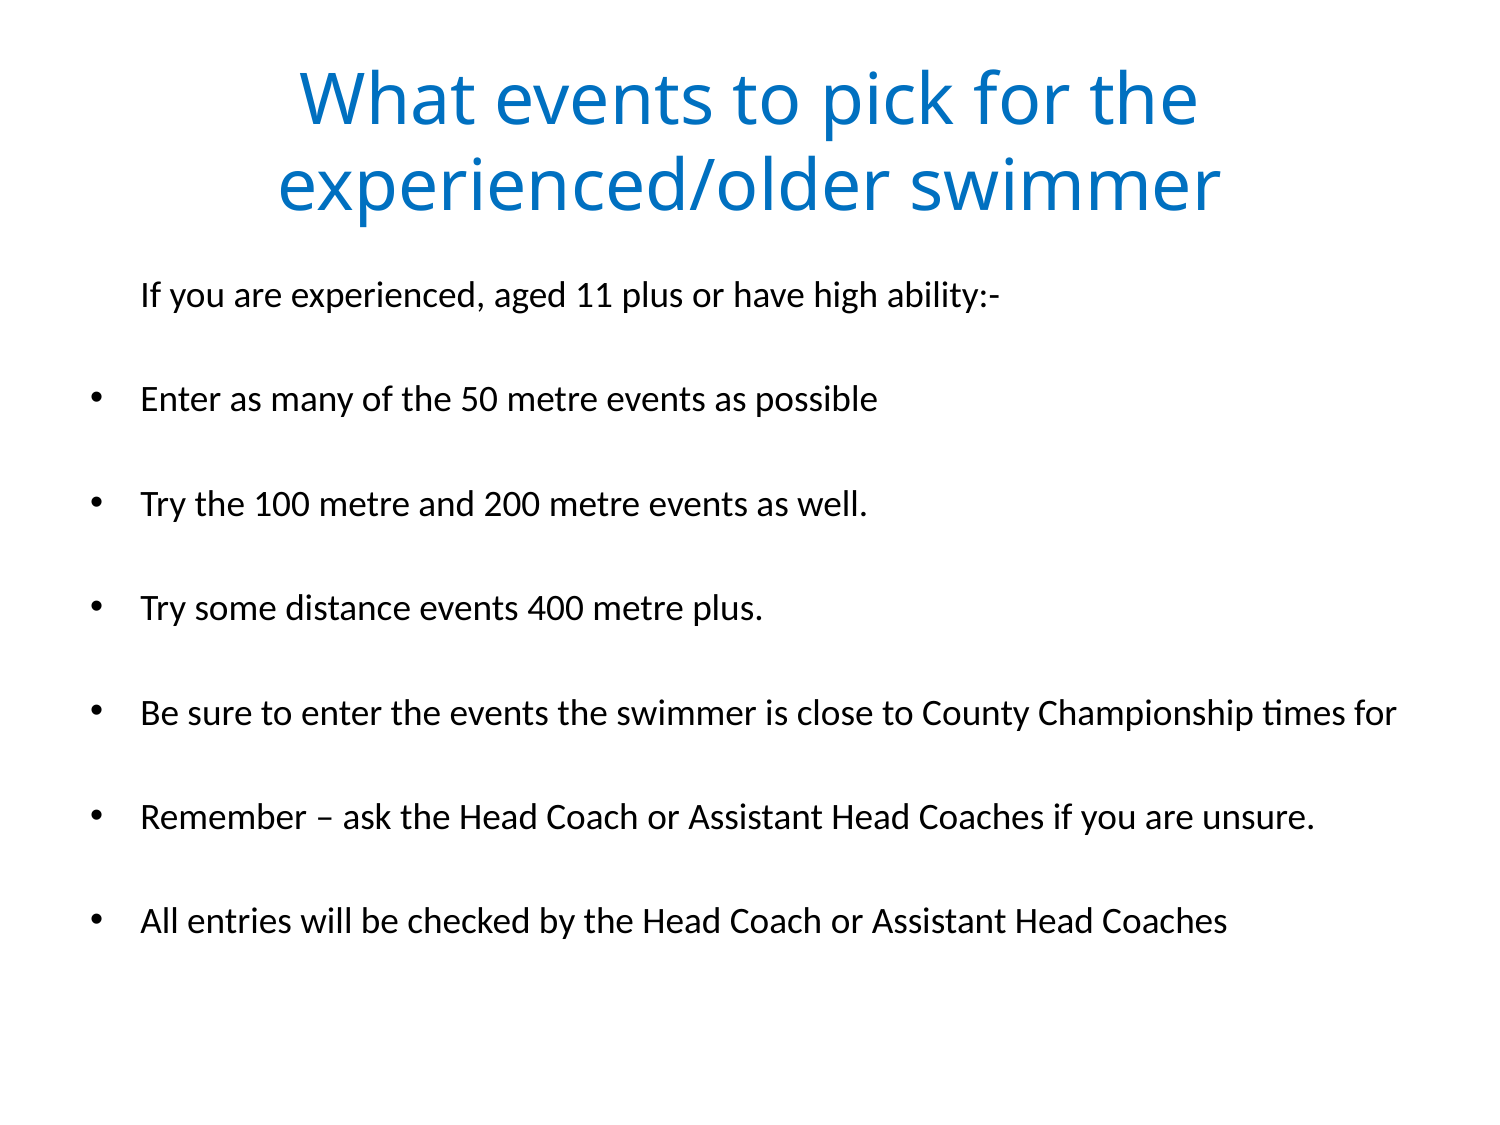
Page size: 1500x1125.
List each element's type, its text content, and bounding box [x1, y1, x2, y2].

title What events to pick for the experienced/older swimmer [75, 45, 1425, 233]
list If you are experienced, aged 11 plus or have high ability:- Enter as many of the 50 metre events as possible Try the 100 metre and 200 metre events as well. Try some distance events 400 metre plus. Be sure to enter the events the swimmer is close to County Championship times for Remember – ask the Head Coach or Assistant Head Coaches if you are unsure. All entries will be checked by the Head Coach or Assistant Head Coaches [75, 262, 1425, 1005]
